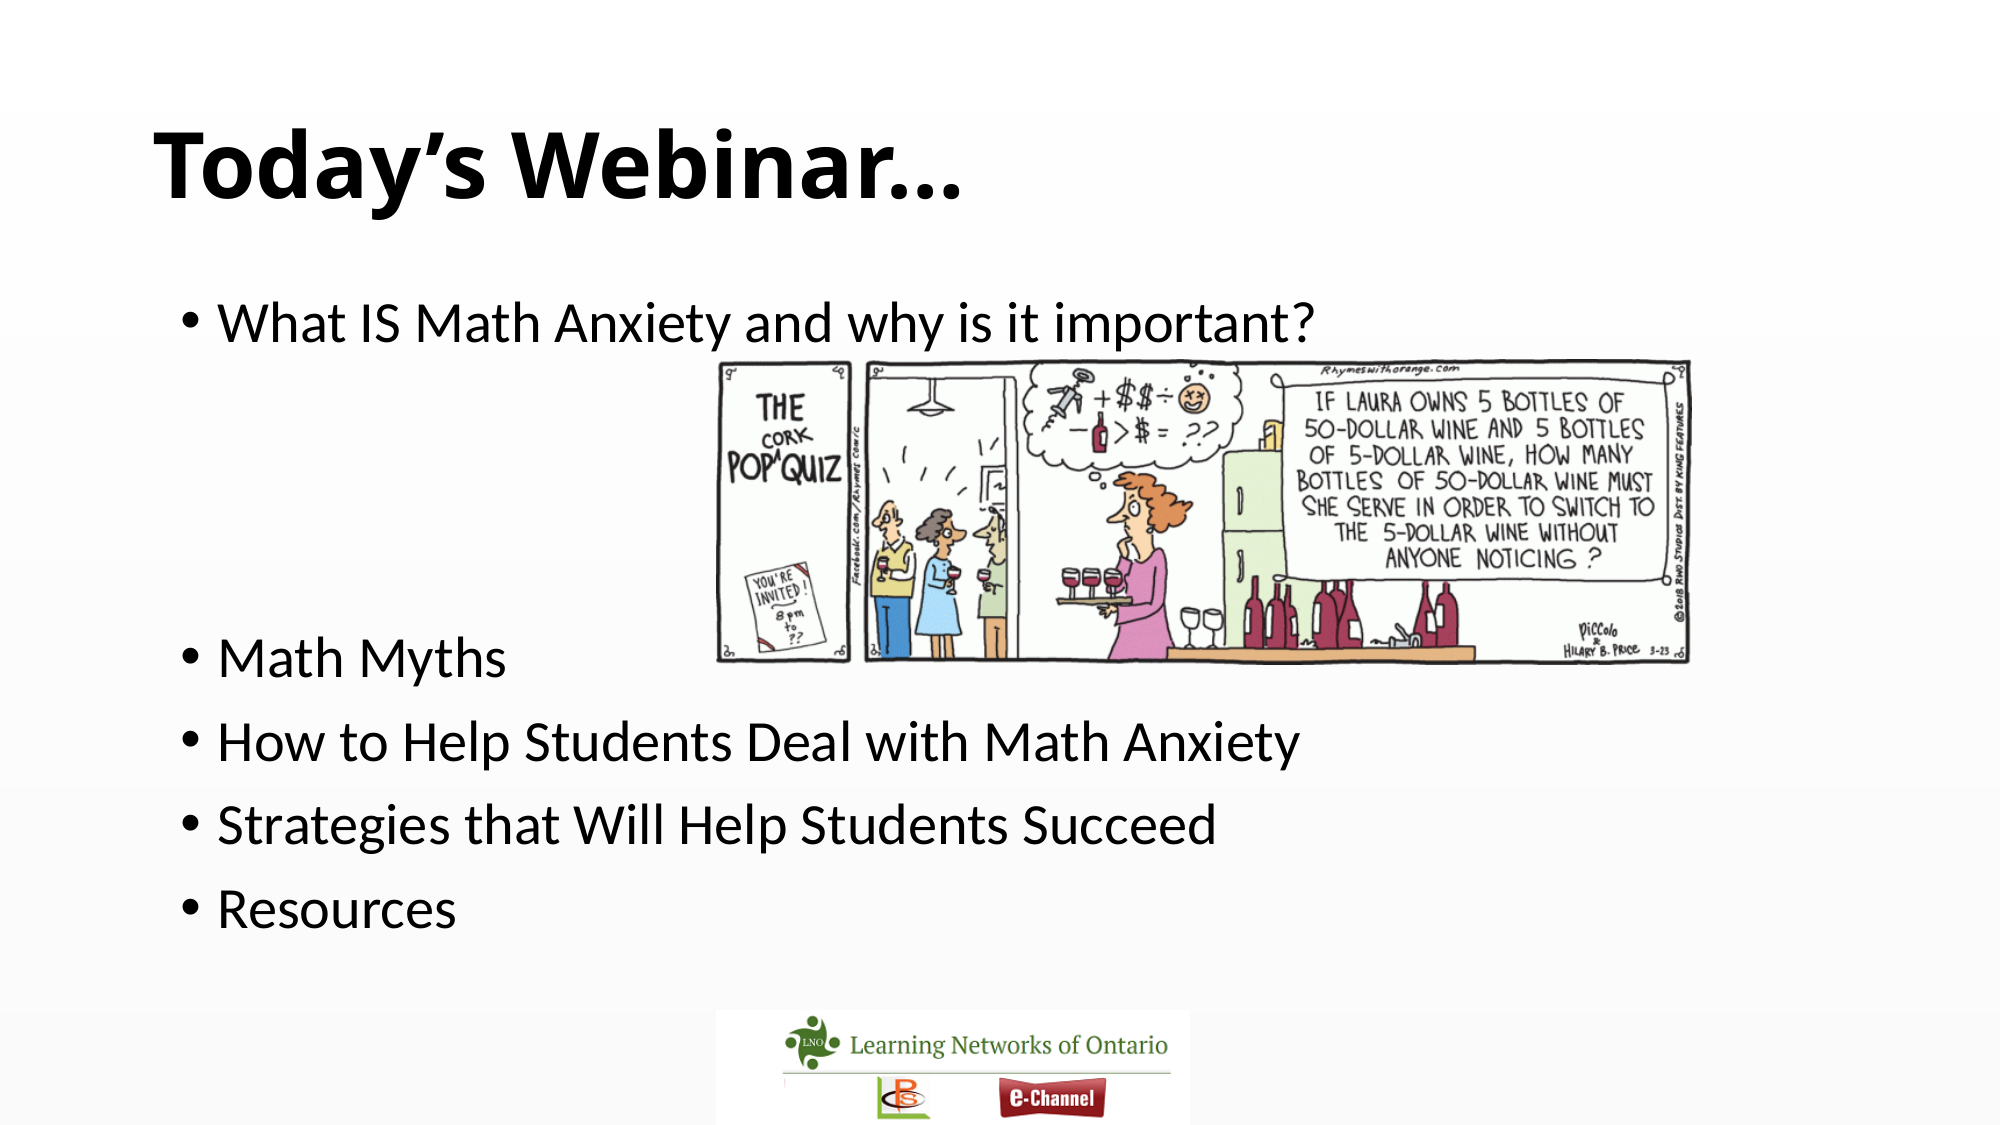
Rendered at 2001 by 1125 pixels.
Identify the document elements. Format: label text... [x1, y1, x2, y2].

picture [716, 1010, 1190, 1125]
picture [716, 359, 1692, 665]
title Today’s Webinar… [137, 59, 1863, 278]
list What IS Math Anxiety and why is it important? Math Myths How to Help Students Deal with Math Anxiety Strategies that Will Help Students Succeed Resources [165, 284, 1891, 998]
